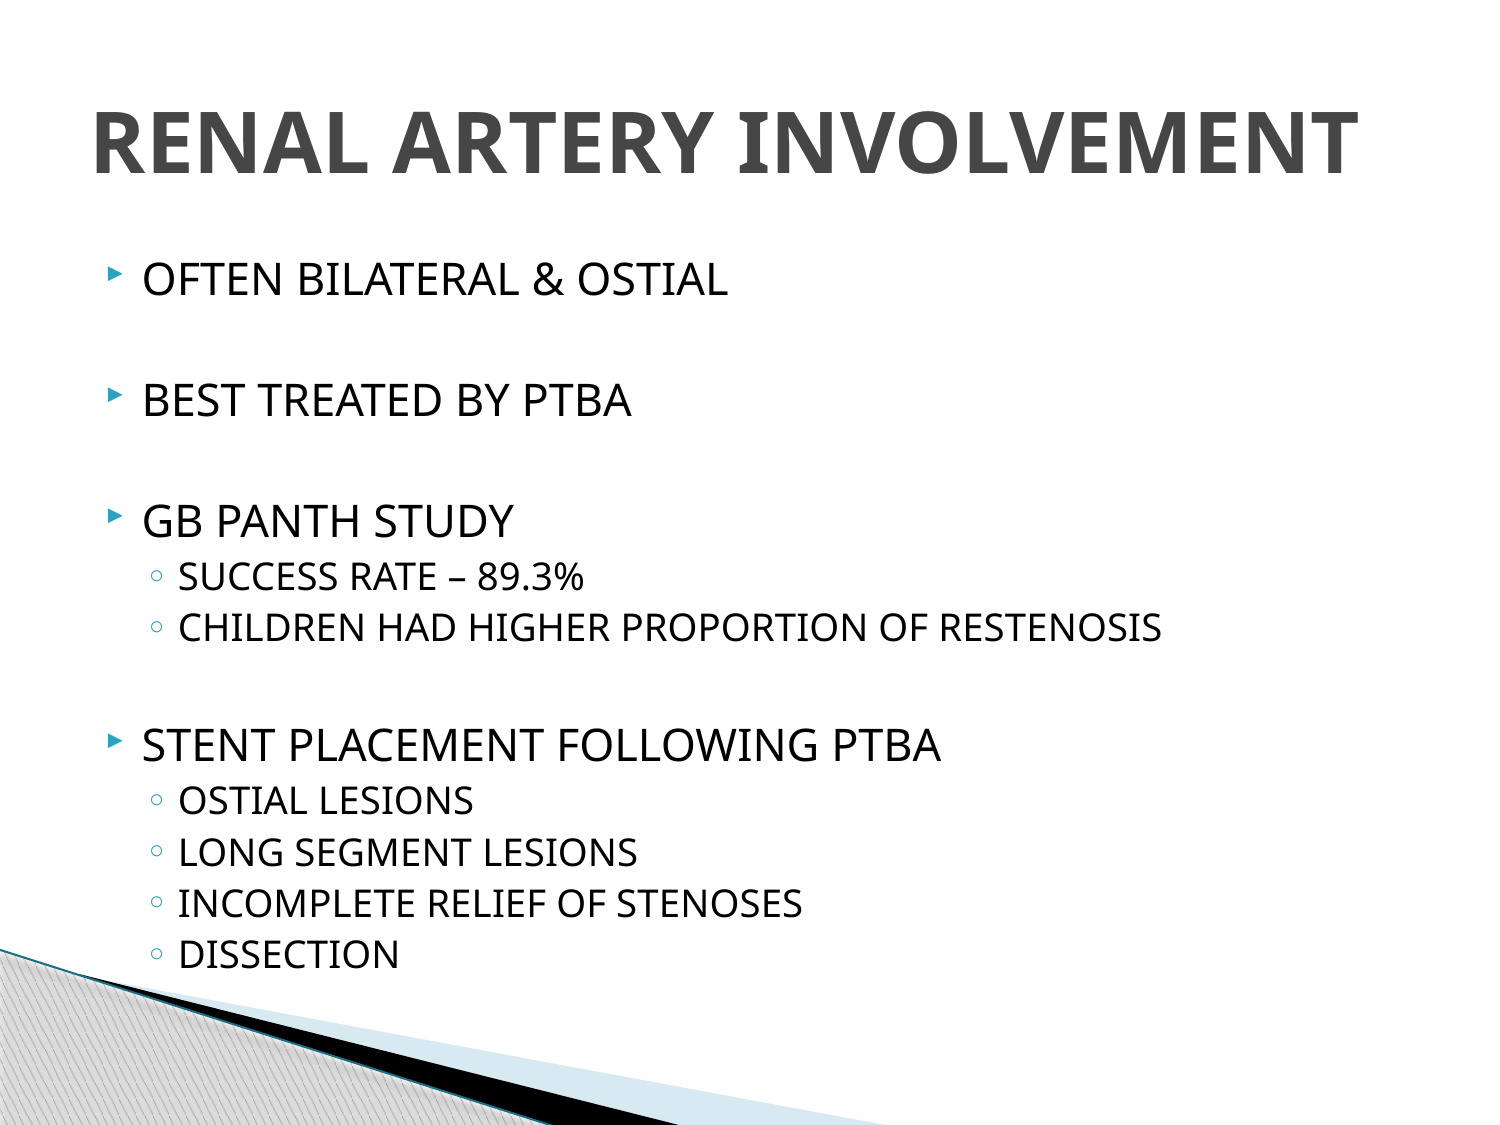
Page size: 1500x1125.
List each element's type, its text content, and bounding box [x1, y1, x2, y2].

title RENAL ARTERY INVOLVEMENT [75, 45, 1425, 233]
list OFTEN BILATERAL & OSTIAL BEST TREATED BY PTBA GB PANTH STUDY SUCCESS RATE – 89.3% CHILDREN HAD HIGHER PROPORTION OF RESTENOSIS STENT PLACEMENT FOLLOWING PTBA OSTIAL LESIONS LONG SEGMENT LESIONS INCOMPLETE RELIEF OF STENOSES DISSECTION [75, 243, 1425, 986]
